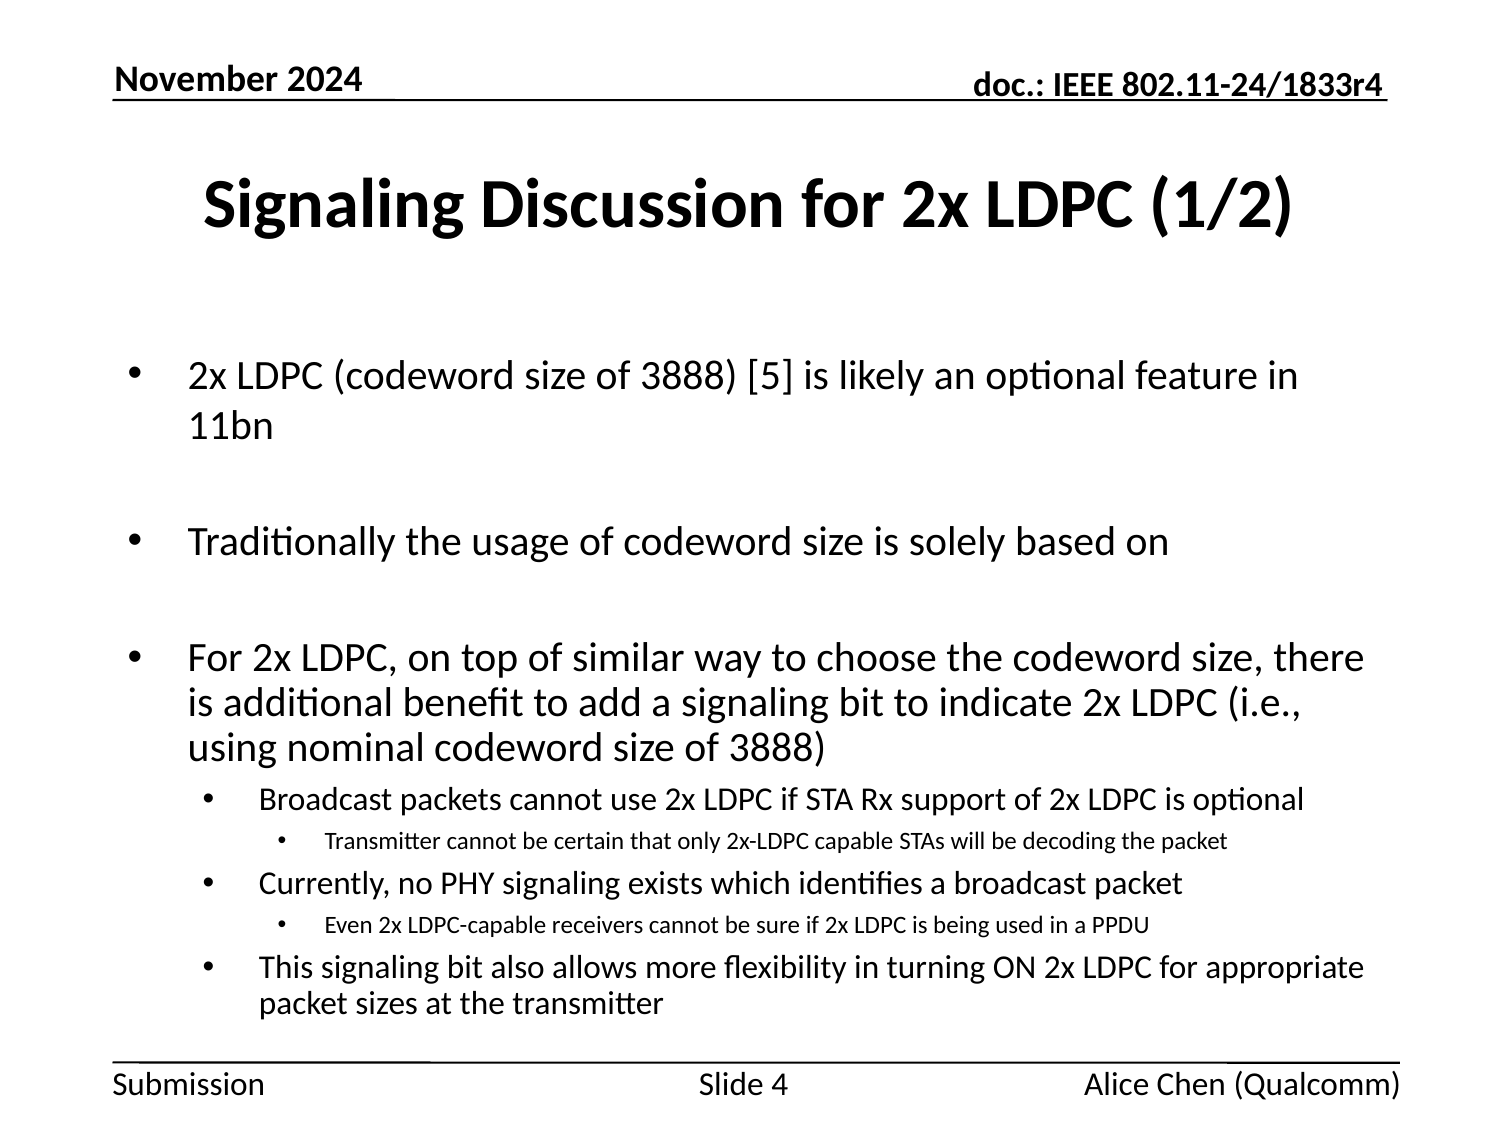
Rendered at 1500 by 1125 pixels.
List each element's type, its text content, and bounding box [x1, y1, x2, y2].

slide_number Slide 4 [687, 1061, 800, 1123]
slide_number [114, 54, 423, 100]
title Signaling Discussion for 2x LDPC (1/2) [112, 112, 1388, 288]
footer Alice Chen (Qualcomm) [782, 1061, 1402, 1101]
